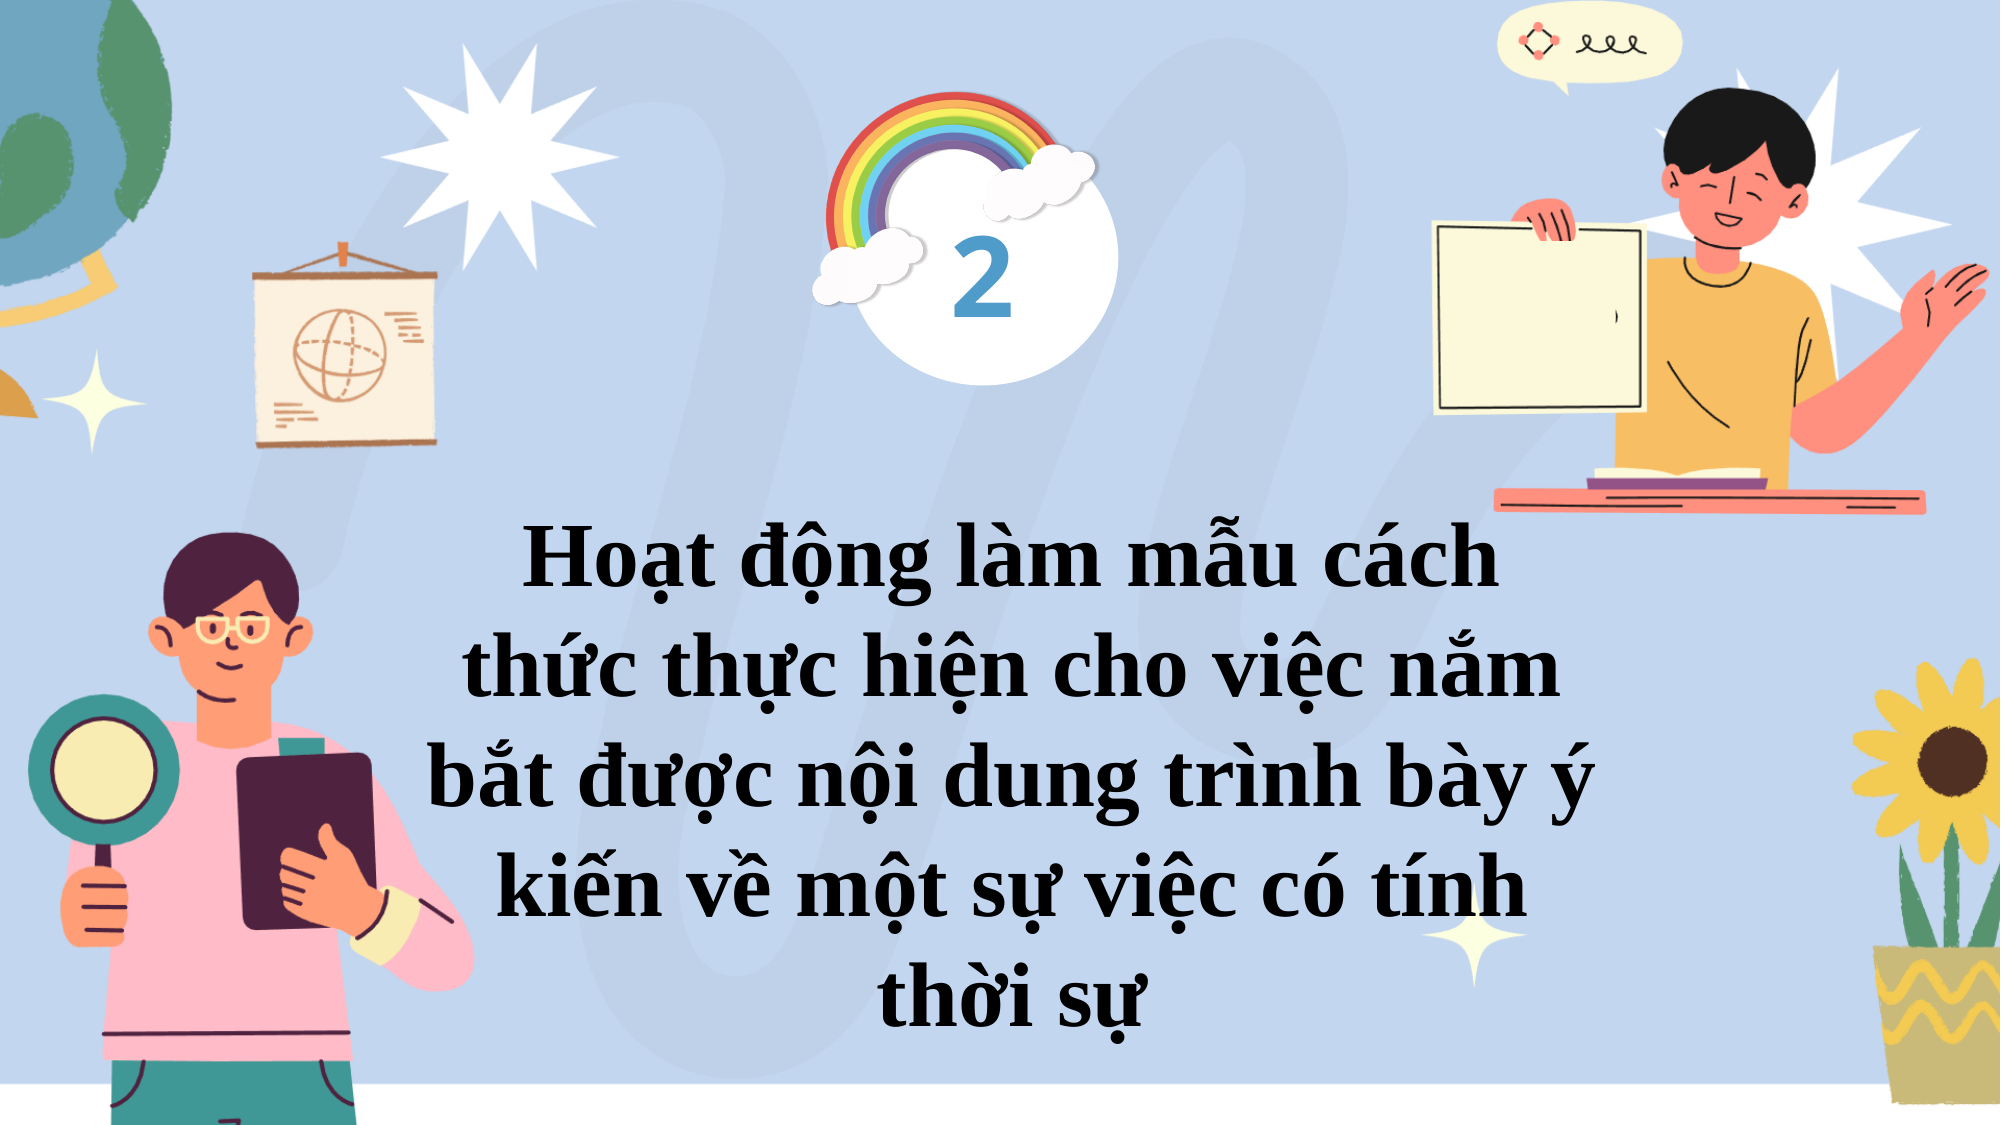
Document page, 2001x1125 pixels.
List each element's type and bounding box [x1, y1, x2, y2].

text_box [739, 0, 1119, 386]
picture [0, 0, 2000, 1125]
